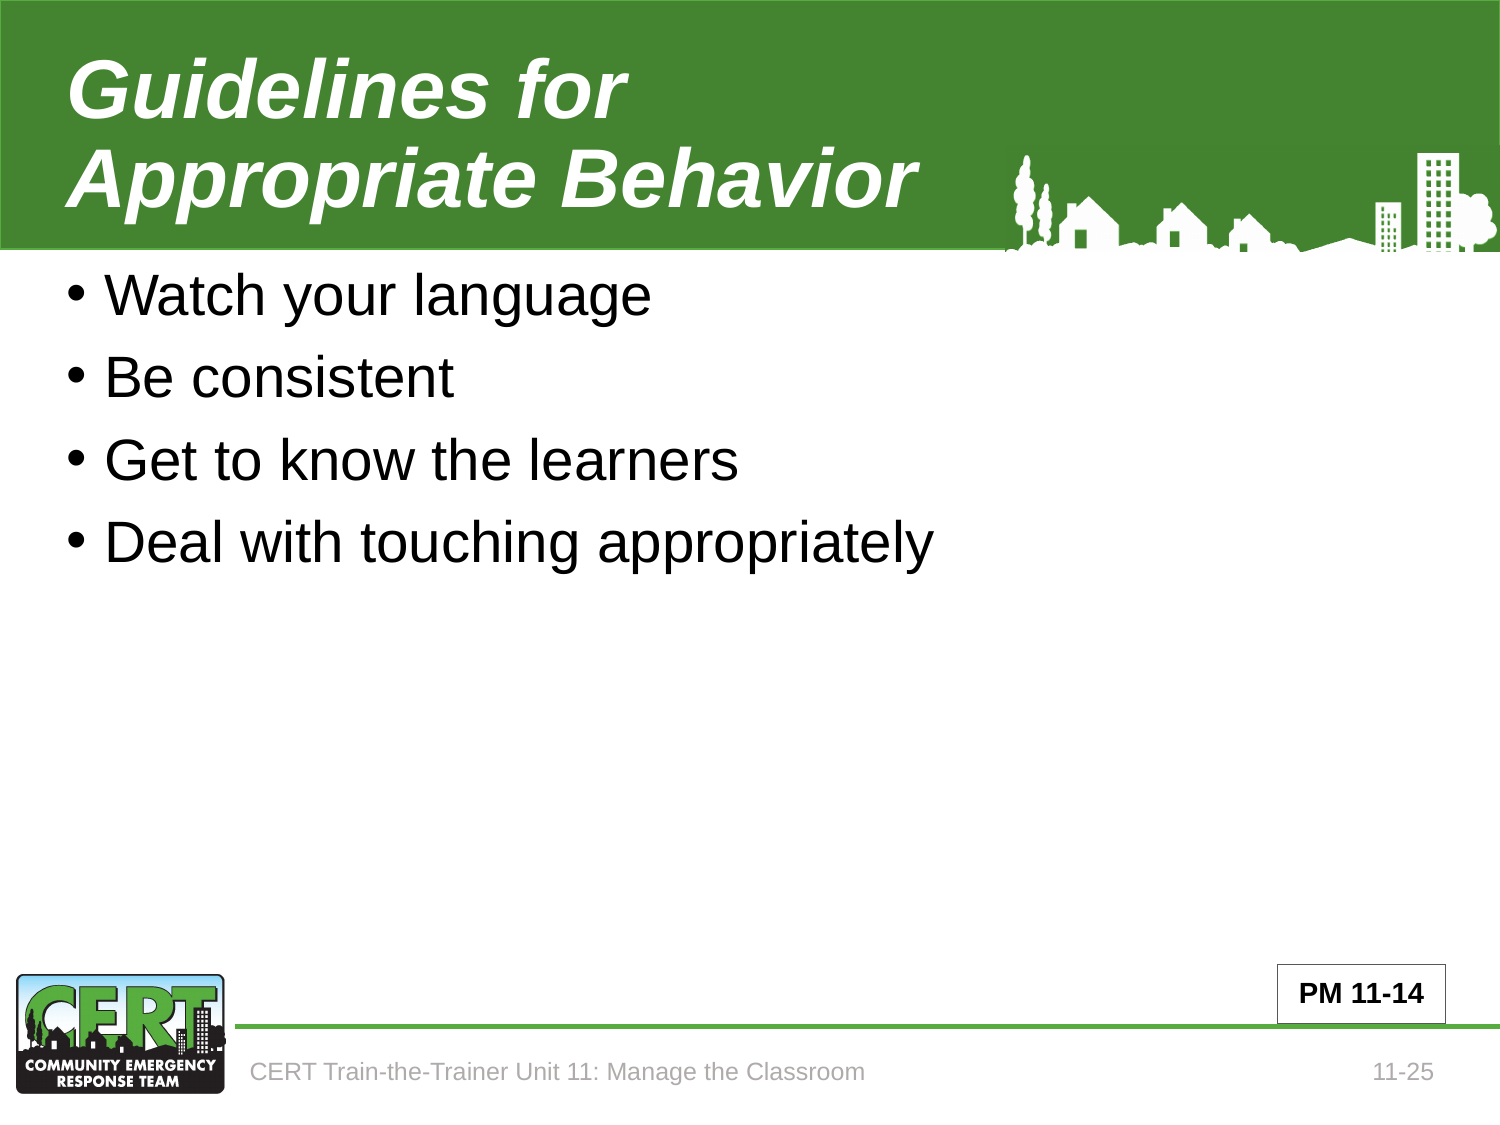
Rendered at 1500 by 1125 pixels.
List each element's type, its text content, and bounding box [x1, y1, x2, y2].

picture [15, 973, 226, 1094]
list Watch your language Be consistent Get to know the learners Deal with touching appropriately [51, 249, 1449, 1034]
list CERT Train-the-Trainer Unit 11: Manage the Classroom [234, 1047, 963, 1098]
picture [1005, 145, 1500, 252]
title Guidelines for Appropriate Behavior [51, 52, 1005, 220]
list 11-25 [1153, 1047, 1450, 1098]
list PM 11-14 [1277, 964, 1446, 1024]
